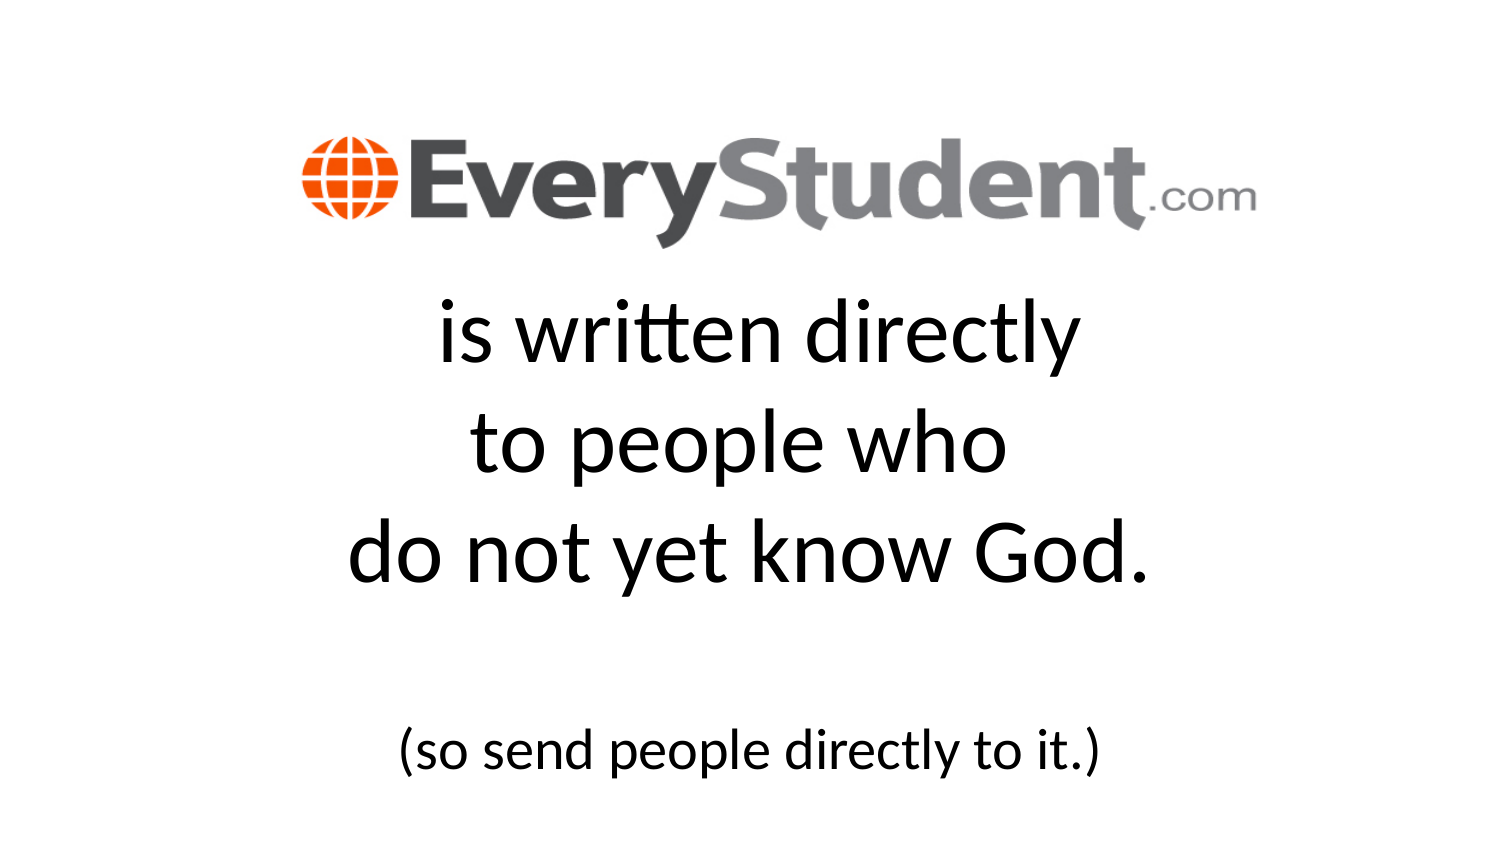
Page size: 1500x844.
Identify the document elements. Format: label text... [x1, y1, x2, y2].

title is written directly to people who do not yet know God. (so send people directly to it.) [75, 33, 1425, 799]
picture [297, 119, 1259, 251]
